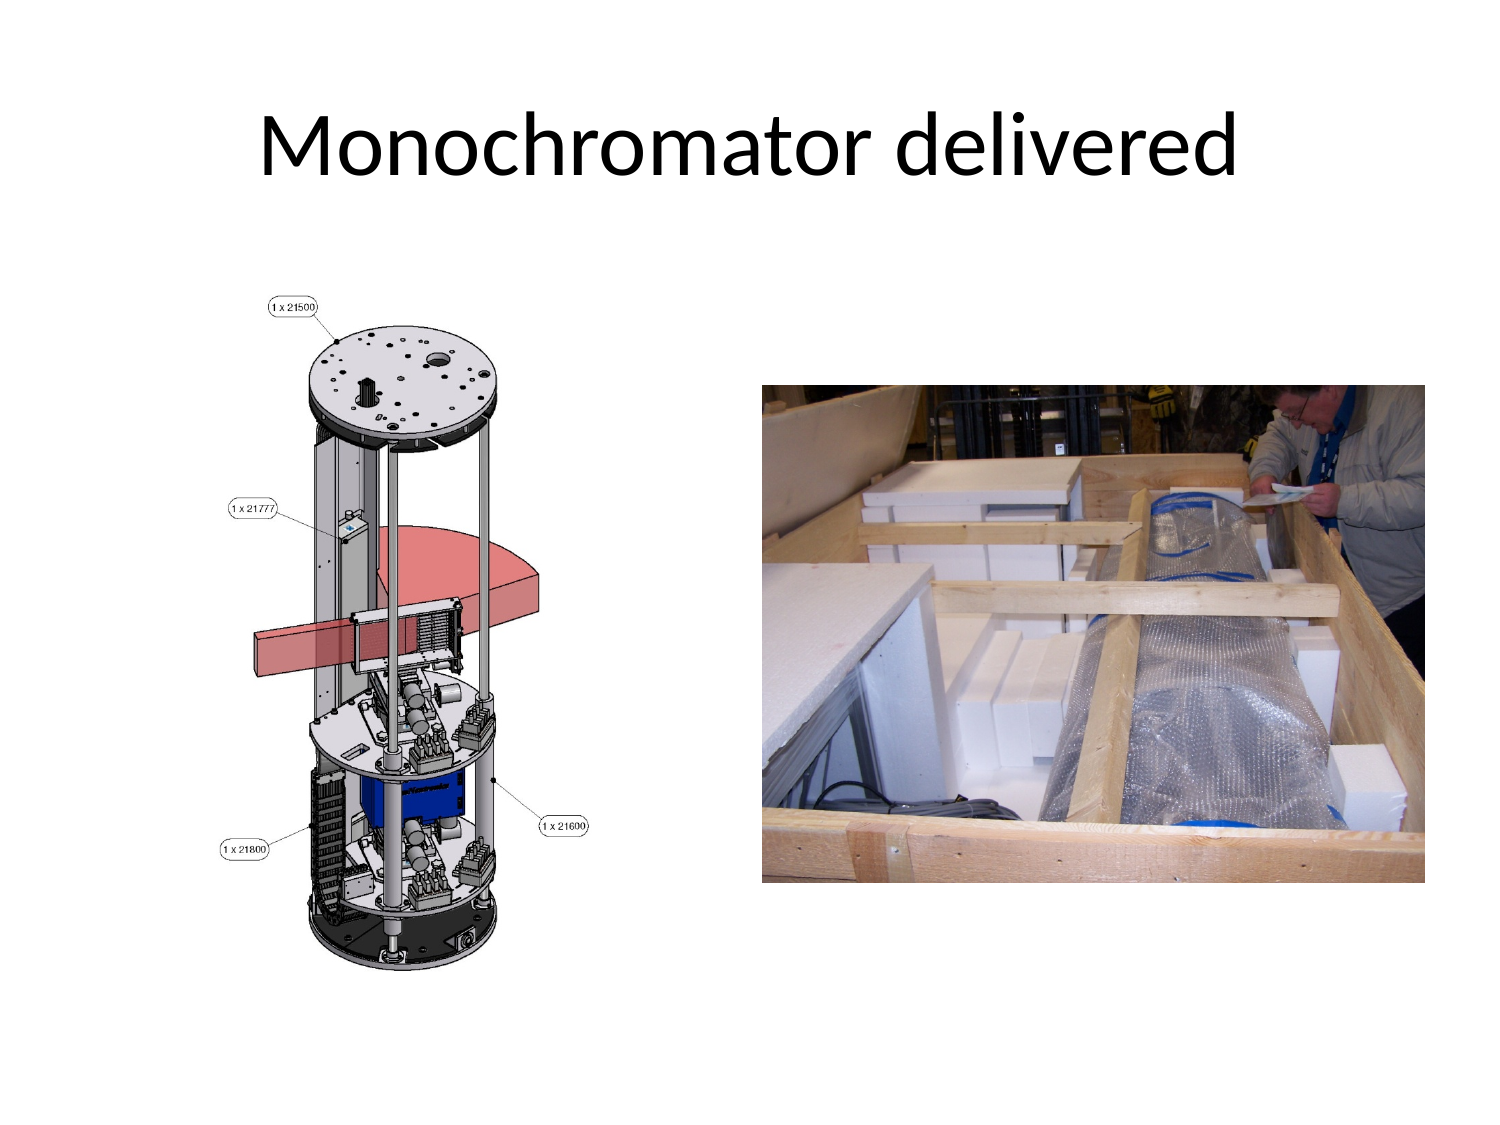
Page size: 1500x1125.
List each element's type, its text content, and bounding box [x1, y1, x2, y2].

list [762, 384, 1426, 883]
title Monochromator delivered [75, 45, 1425, 233]
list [189, 262, 624, 1006]
